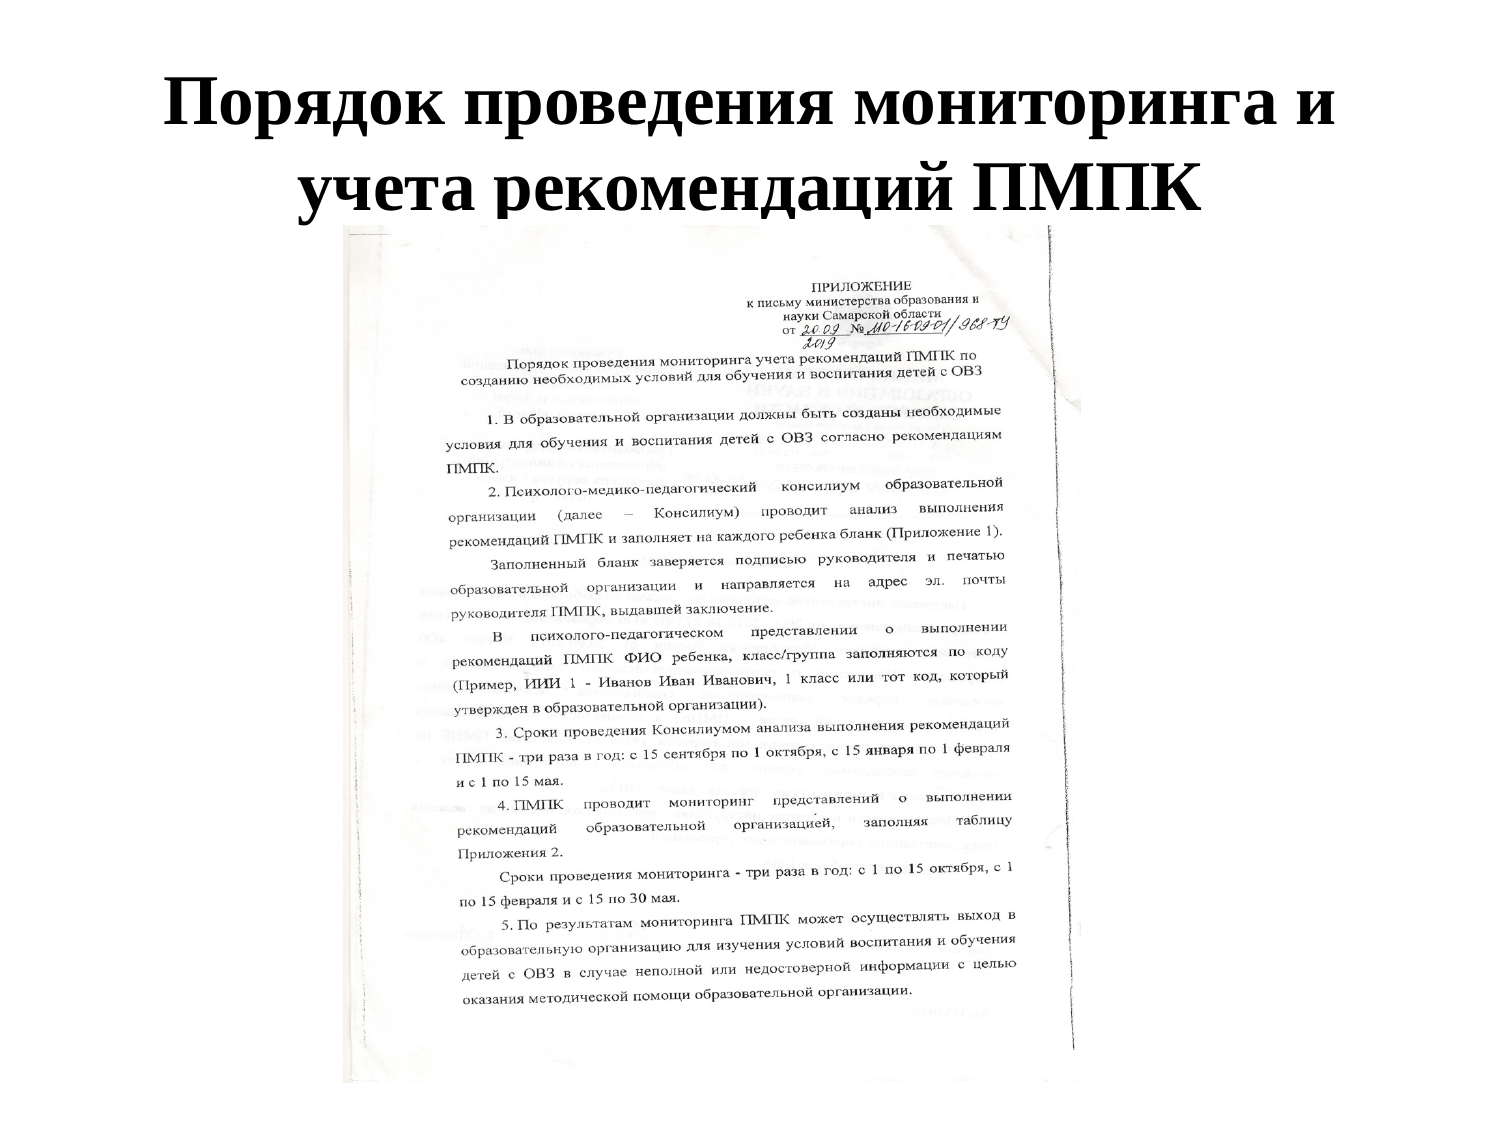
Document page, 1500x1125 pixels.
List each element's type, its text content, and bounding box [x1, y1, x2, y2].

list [336, 219, 1081, 1083]
title Порядок проведения мониторинга и учета рекомендаций ПМПК [75, 45, 1425, 233]
